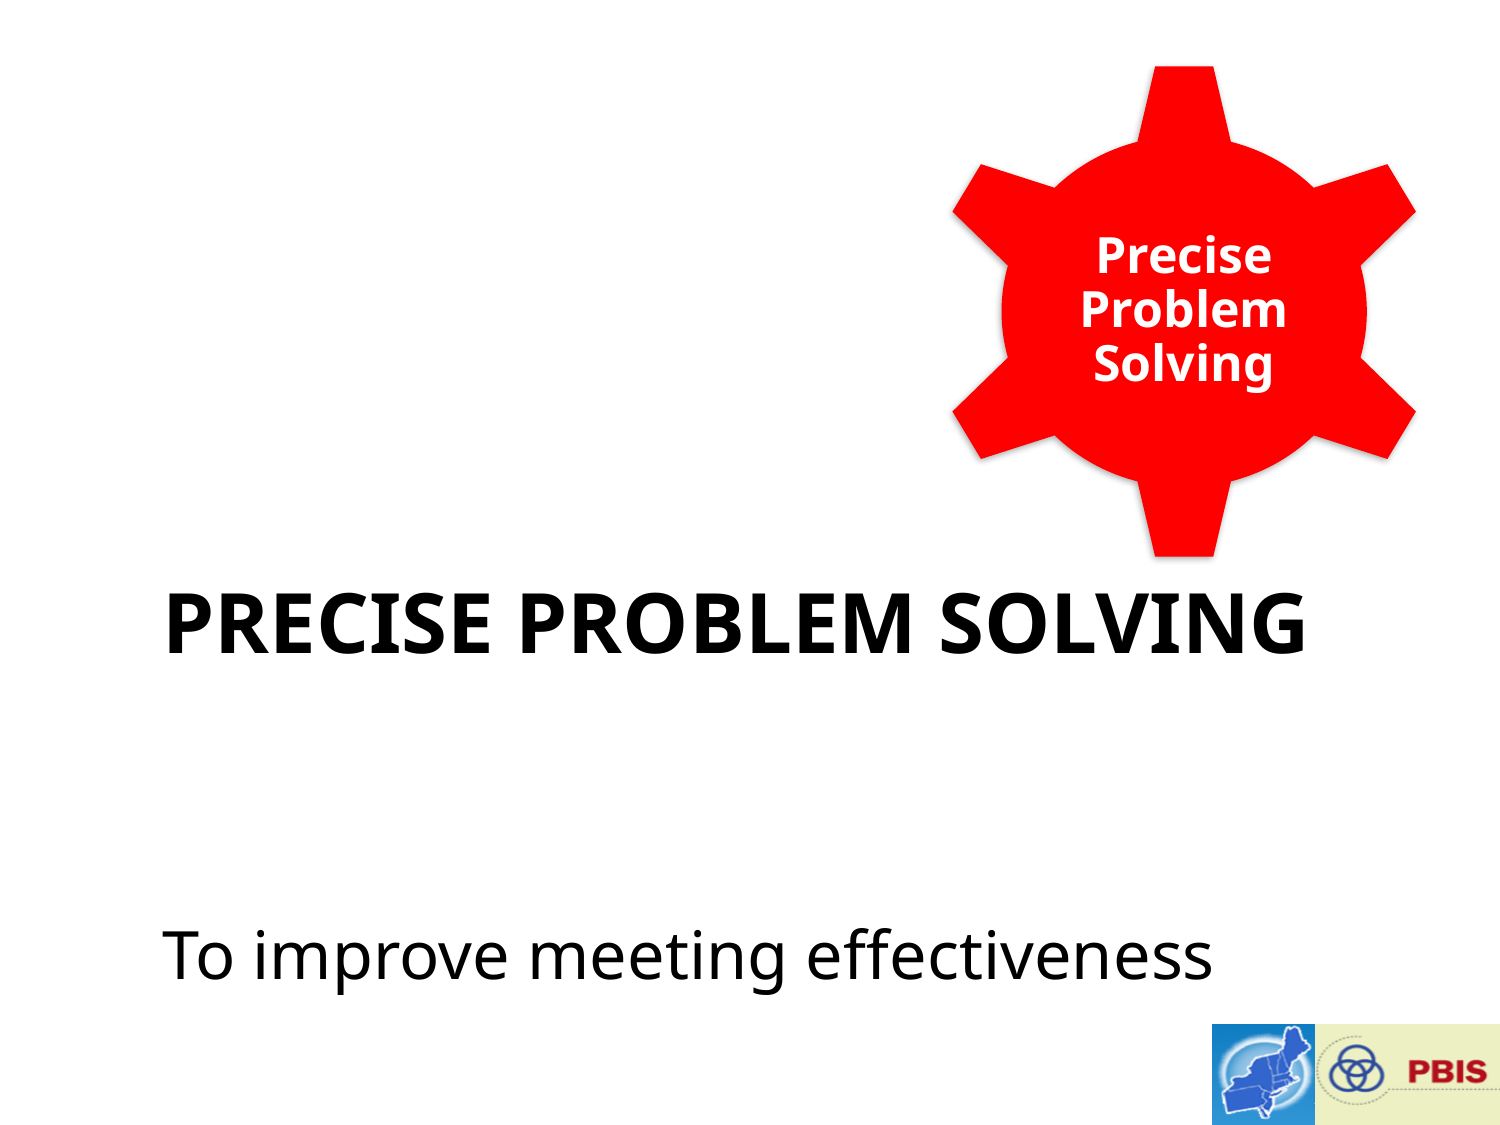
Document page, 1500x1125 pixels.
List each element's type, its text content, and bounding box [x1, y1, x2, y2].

title Precise Problem Solving [147, 562, 1353, 741]
list To improve meeting effectiveness [147, 754, 1353, 1001]
picture [1212, 1024, 1500, 1125]
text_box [926, 60, 1443, 563]
